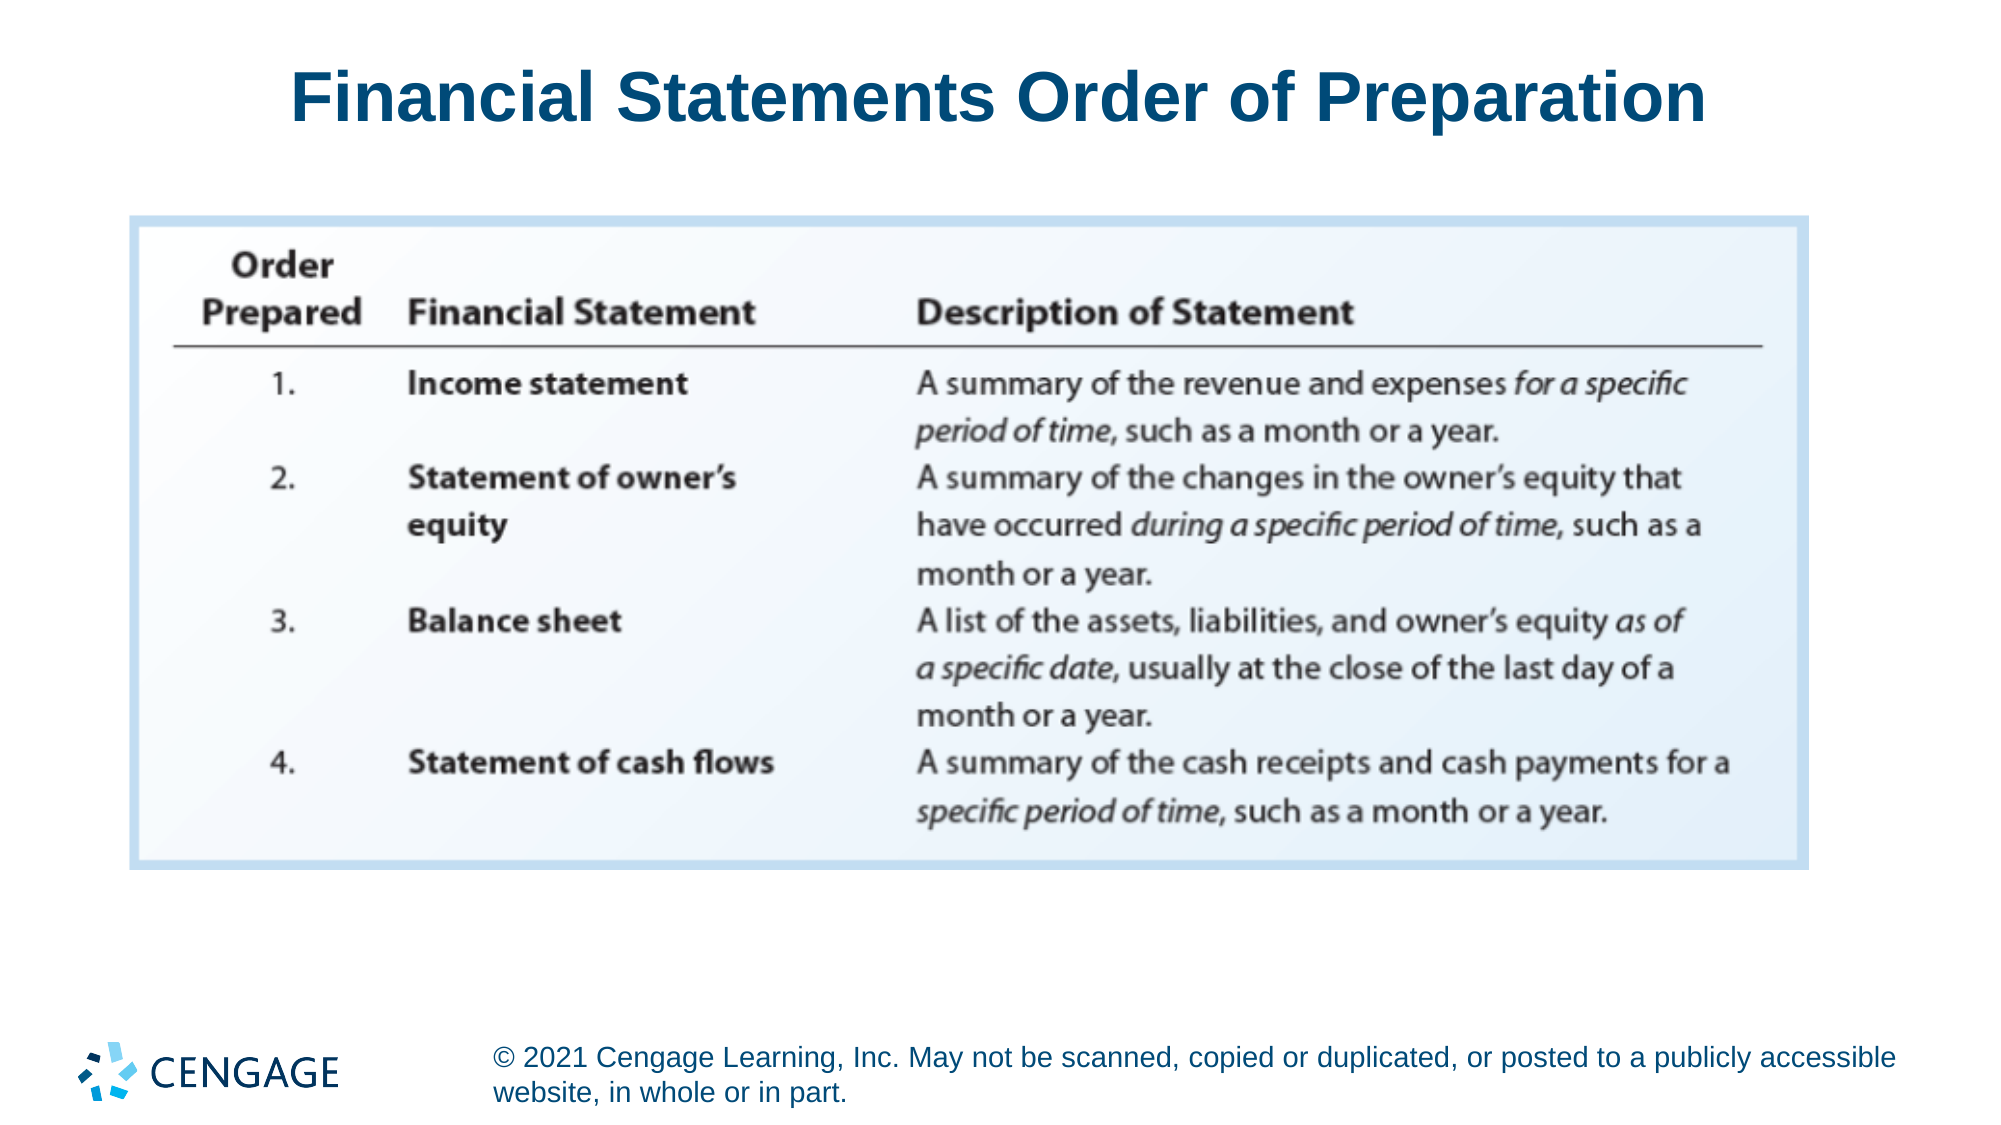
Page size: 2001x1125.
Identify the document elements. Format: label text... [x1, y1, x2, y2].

title Financial Statements Order of Preparation [137, 59, 1863, 171]
picture [78, 1042, 338, 1101]
picture [127, 214, 1809, 870]
